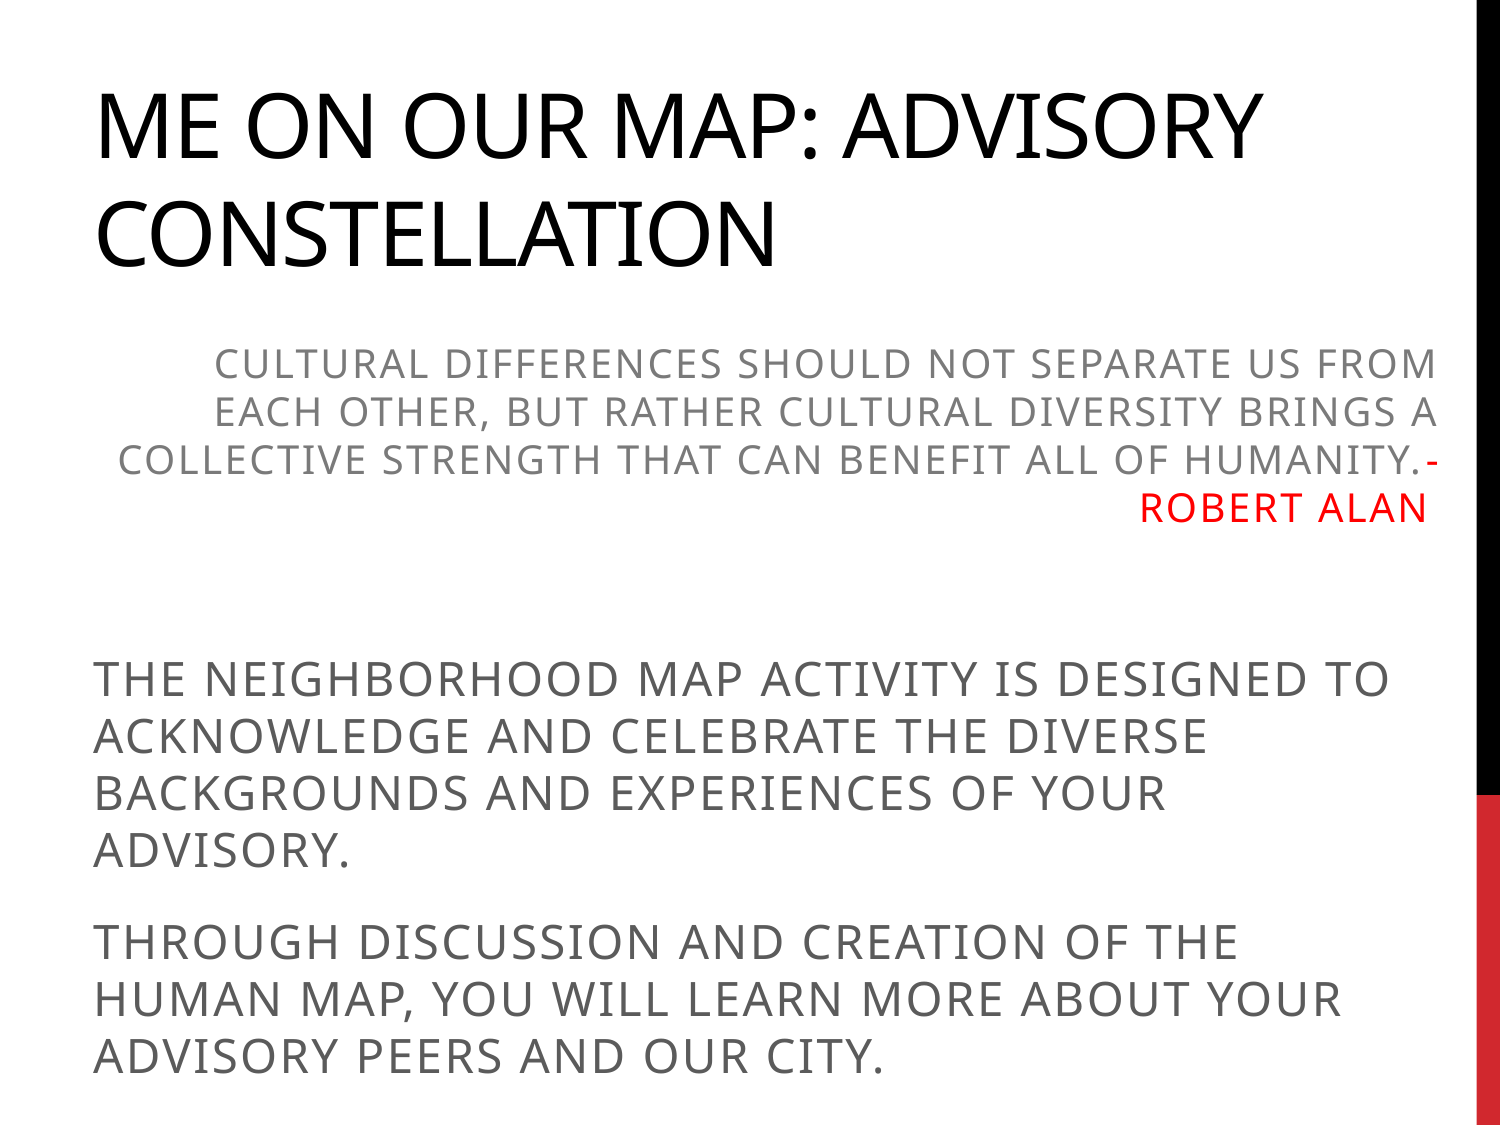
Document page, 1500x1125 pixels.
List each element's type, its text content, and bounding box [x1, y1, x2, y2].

title Me on Our Map: Advisory Constellation [78, 60, 1384, 294]
subtitle Cultural differences should not separate us from each other, but rather cultural diversity brings a collective strength that can benefit all of humanity. -RobERT ALAn The neighborhood map activity is designed to acknowledge and celebrate the diverse backgrounds and experiences of your ADVISORY. Through discussion and CREATION OF the human map, you will learn more about your advisory peers and OUR CITY. [78, 331, 1457, 1095]
